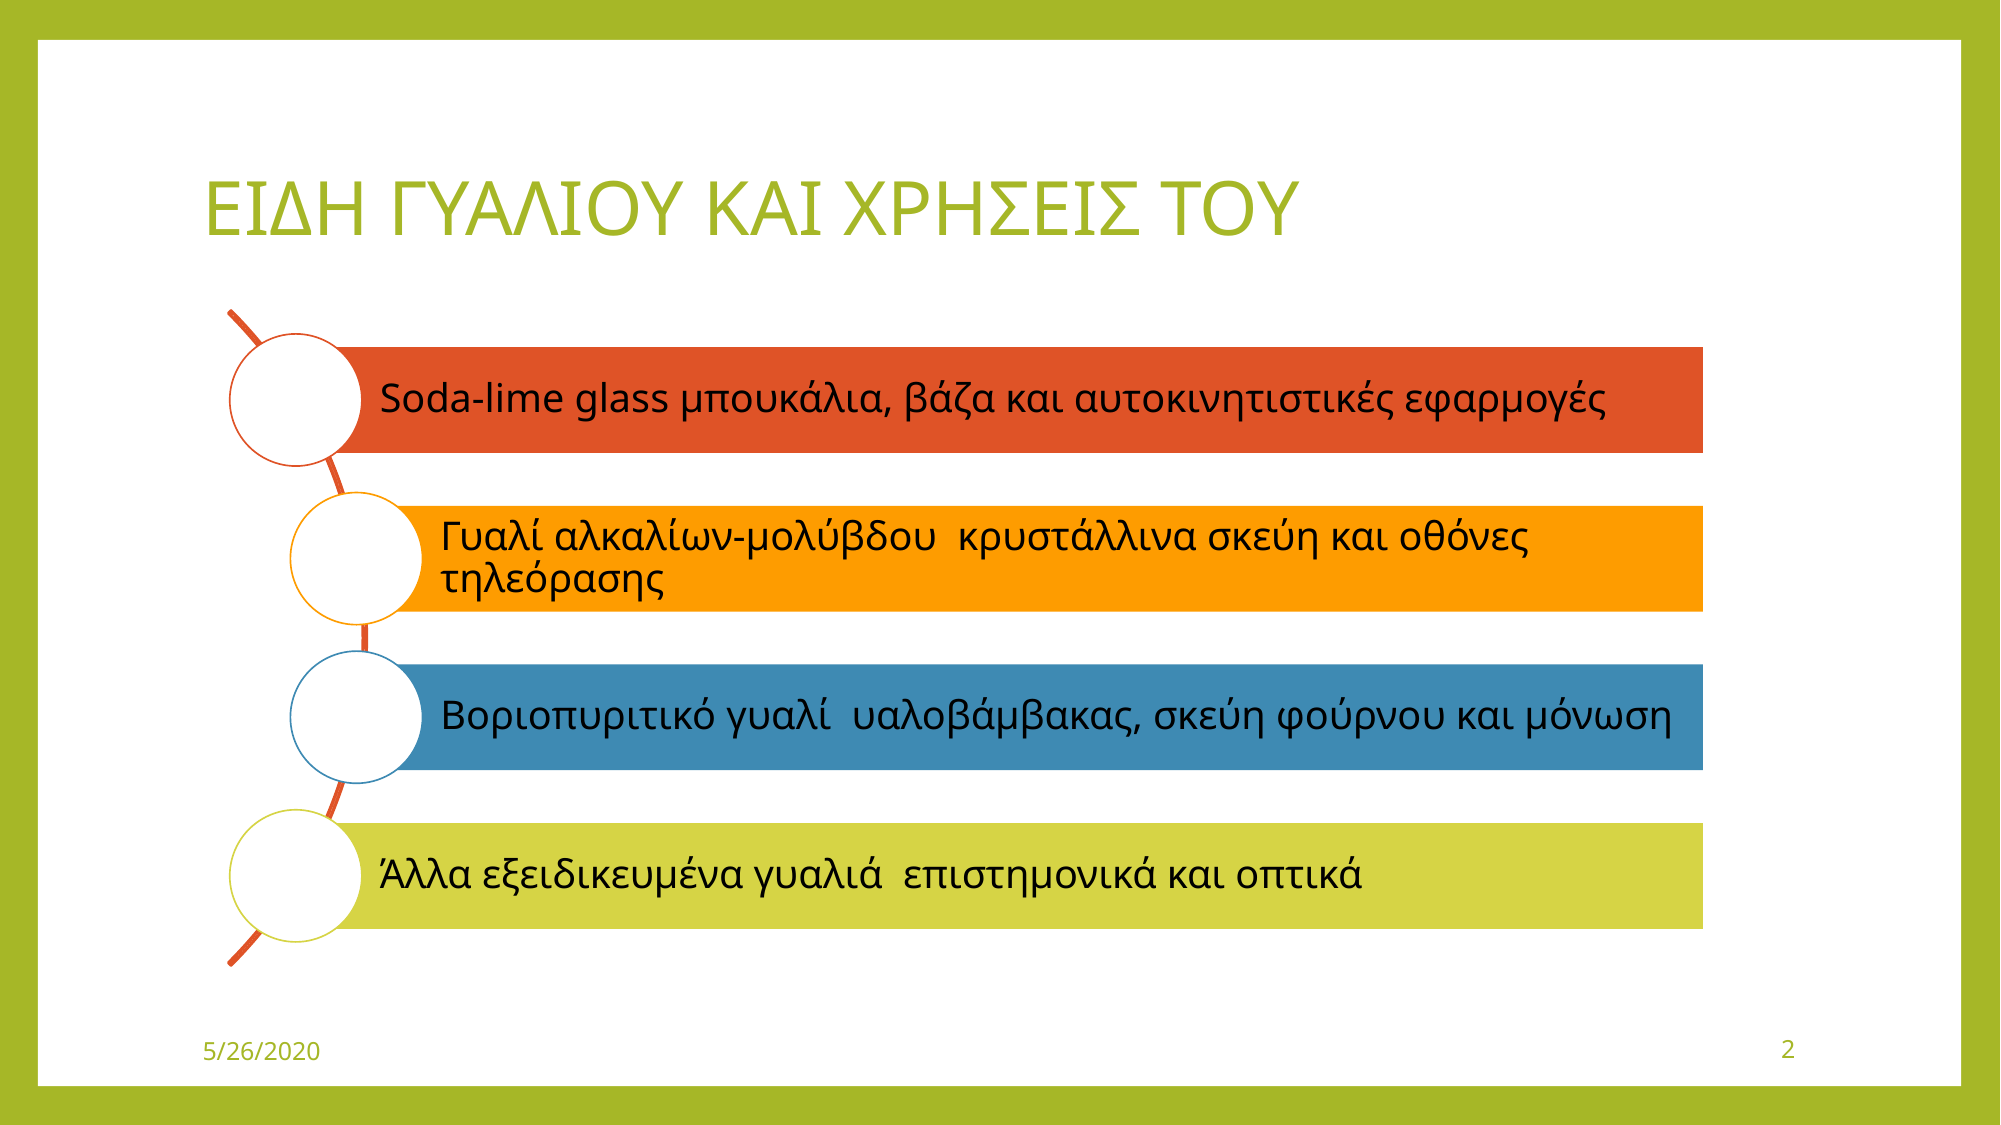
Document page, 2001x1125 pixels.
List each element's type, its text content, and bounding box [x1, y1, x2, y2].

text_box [0, 174, 1704, 1101]
slide_number 2 [1711, 1020, 1811, 1081]
title ΕΙΔΗ ΓΥΑΛΙΟΥ ΚΑΙ ΧΡΗΣΕΙΣ ΤΟΥ [187, 99, 1808, 323]
